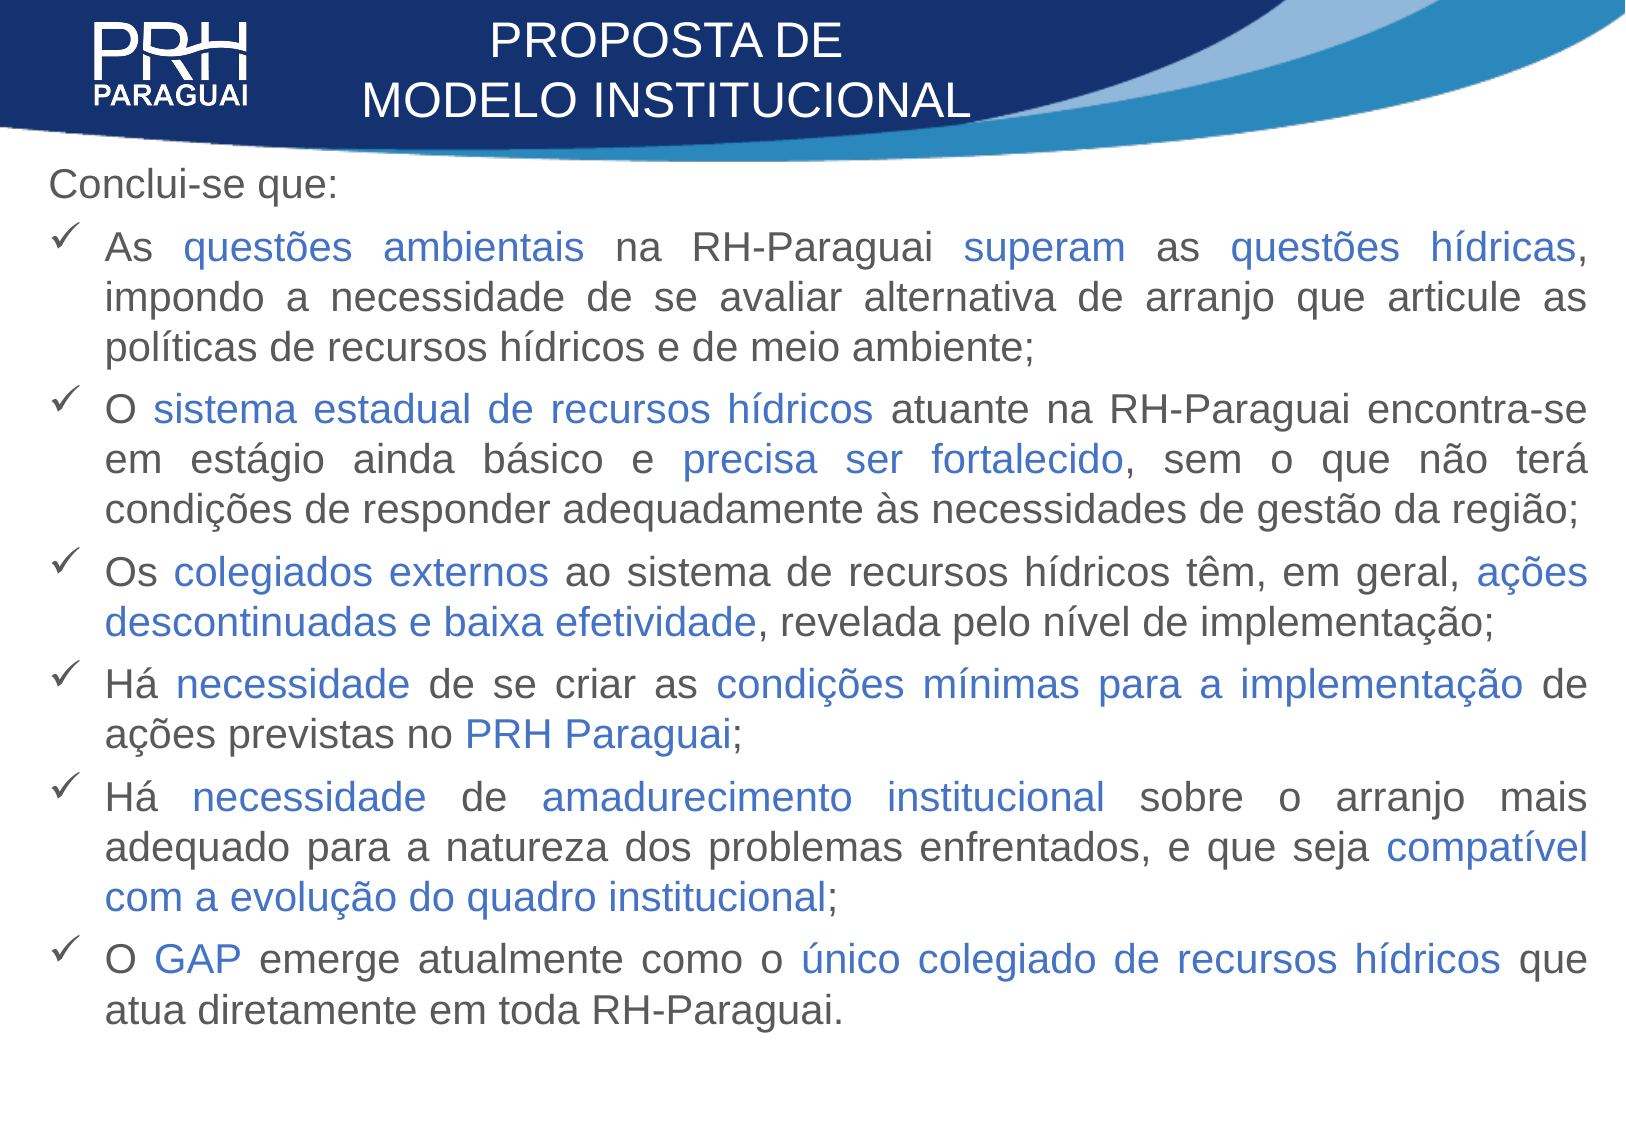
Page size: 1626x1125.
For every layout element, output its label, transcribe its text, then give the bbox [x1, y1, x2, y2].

picture [0, 0, 1625, 284]
text_box Conclui-se que: As questões ambientais na RH-Paraguai superam as questões hídricas, impondo a necessidade de se avaliar alternativa de arranjo que articule as políticas de recursos hídricos e de meio ambiente; O sistema estadual de recursos hídricos atuante na RH-Paraguai encontra-se em estágio ainda básico e precisa ser fortalecido, sem o que não terá condições de responder adequadamente às necessidades de gestão da região; Os colegiados externos ao sistema de recursos hídricos têm, em geral, ações descontinuadas e baixa efetividade, revelada pelo nível de implementação; Há necessidade de se criar as condições mínimas para a implementação de ações previstas no PRH Paraguai; Há necessidade de amadurecimento institucional sobre o arranjo mais adequado para a natureza dos problemas enfrentados, e que seja compatível com a evolução do quadro institucional; O GAP emerge atualmente como o único colegiado de recursos hídricos que atua diretamente em toda RH-Paraguai. [33, 284, 1604, 1040]
